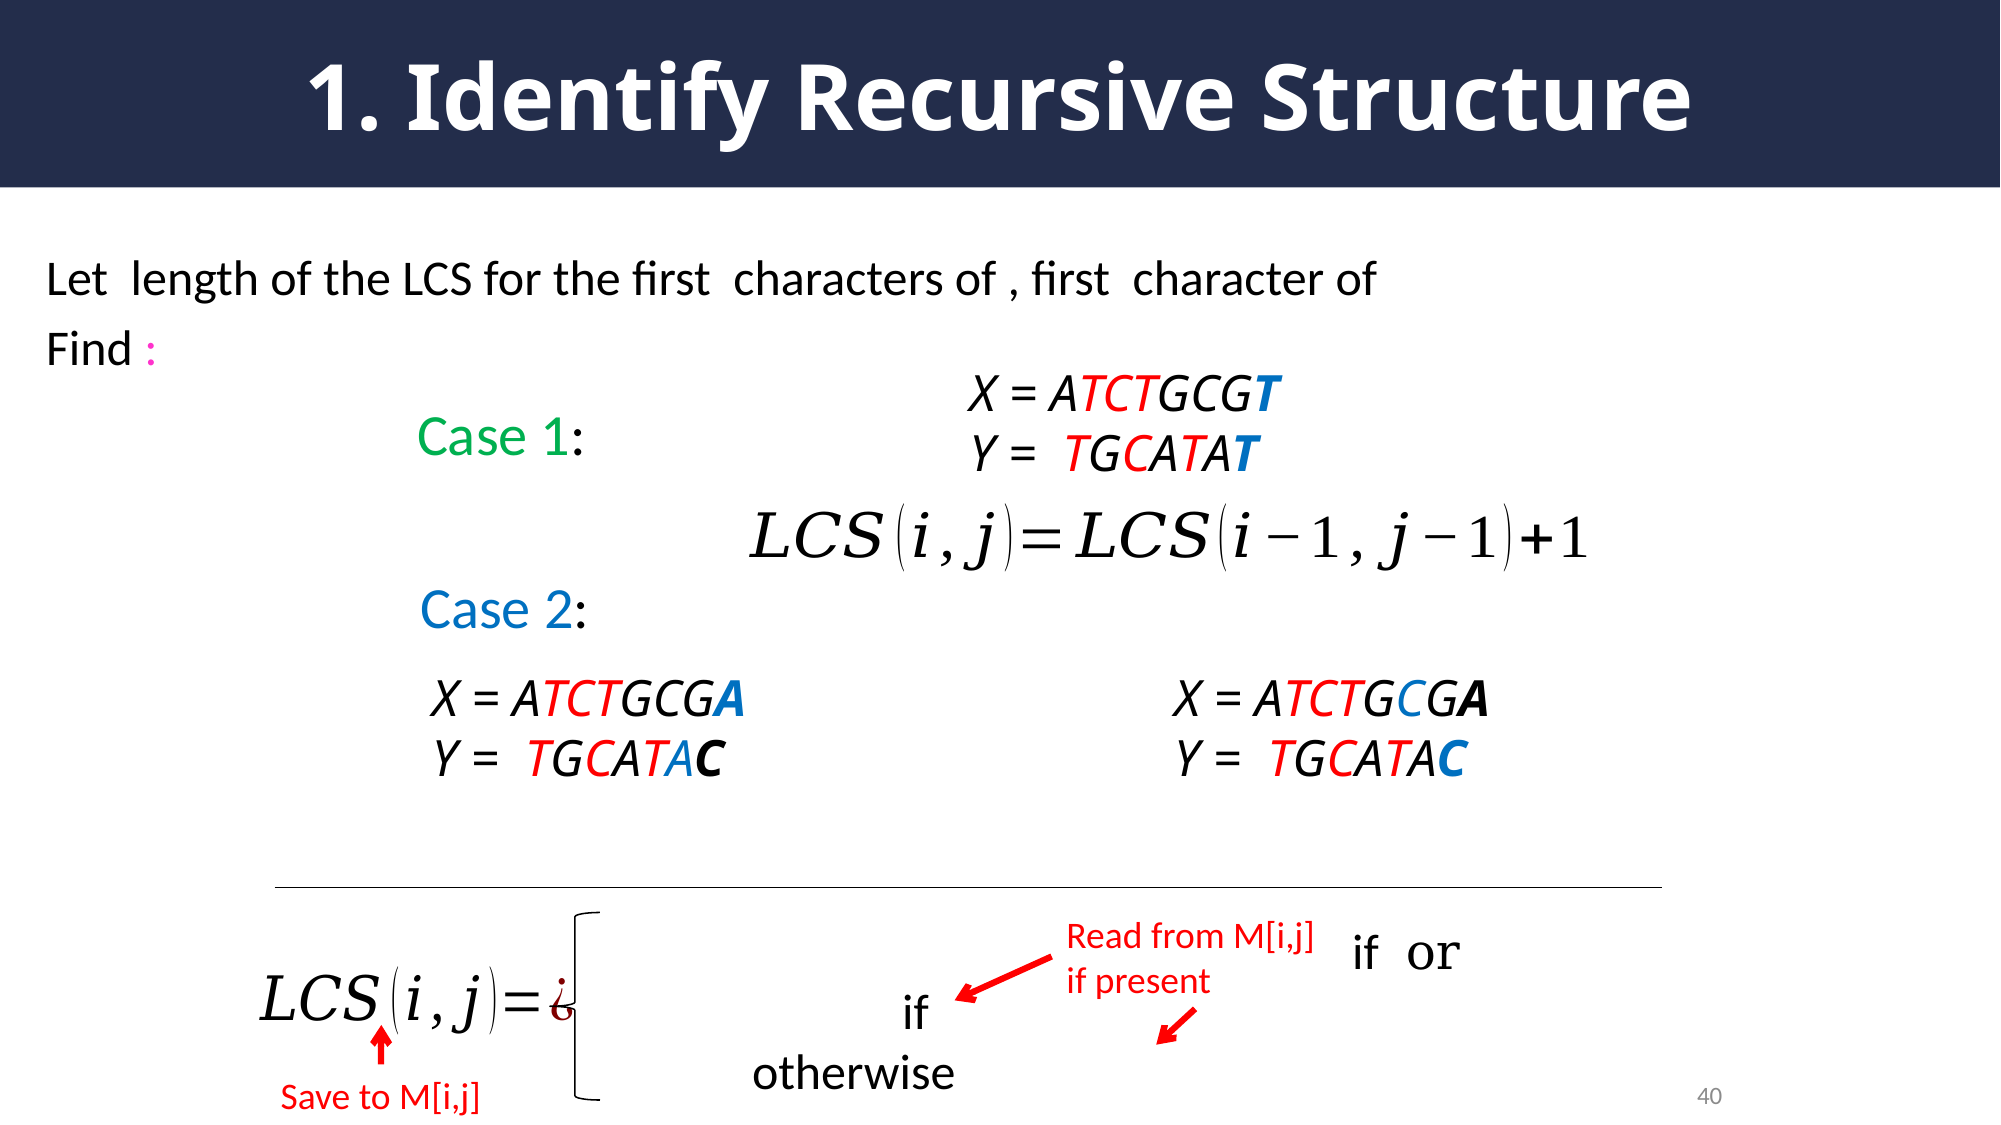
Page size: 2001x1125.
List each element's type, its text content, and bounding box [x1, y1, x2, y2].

text_box X = ATCTGCGT Y = TGCATAT [954, 353, 1800, 489]
text_box X = ATCTGCGA Y = TGCATAC [417, 658, 1159, 794]
text_box Save to M[i,j] [265, 1064, 497, 1125]
text_box Read from M[i,j] if present [1051, 904, 1339, 1009]
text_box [1155, 1009, 1196, 1045]
slide_number 40 [1387, 1065, 1738, 1125]
text_box [549, 911, 601, 1101]
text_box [954, 956, 1050, 1001]
title 1. Identify Recursive Structure [99, 24, 1900, 163]
text_box X = ATCTGCGA Y = TGCATAC [1159, 658, 1576, 794]
